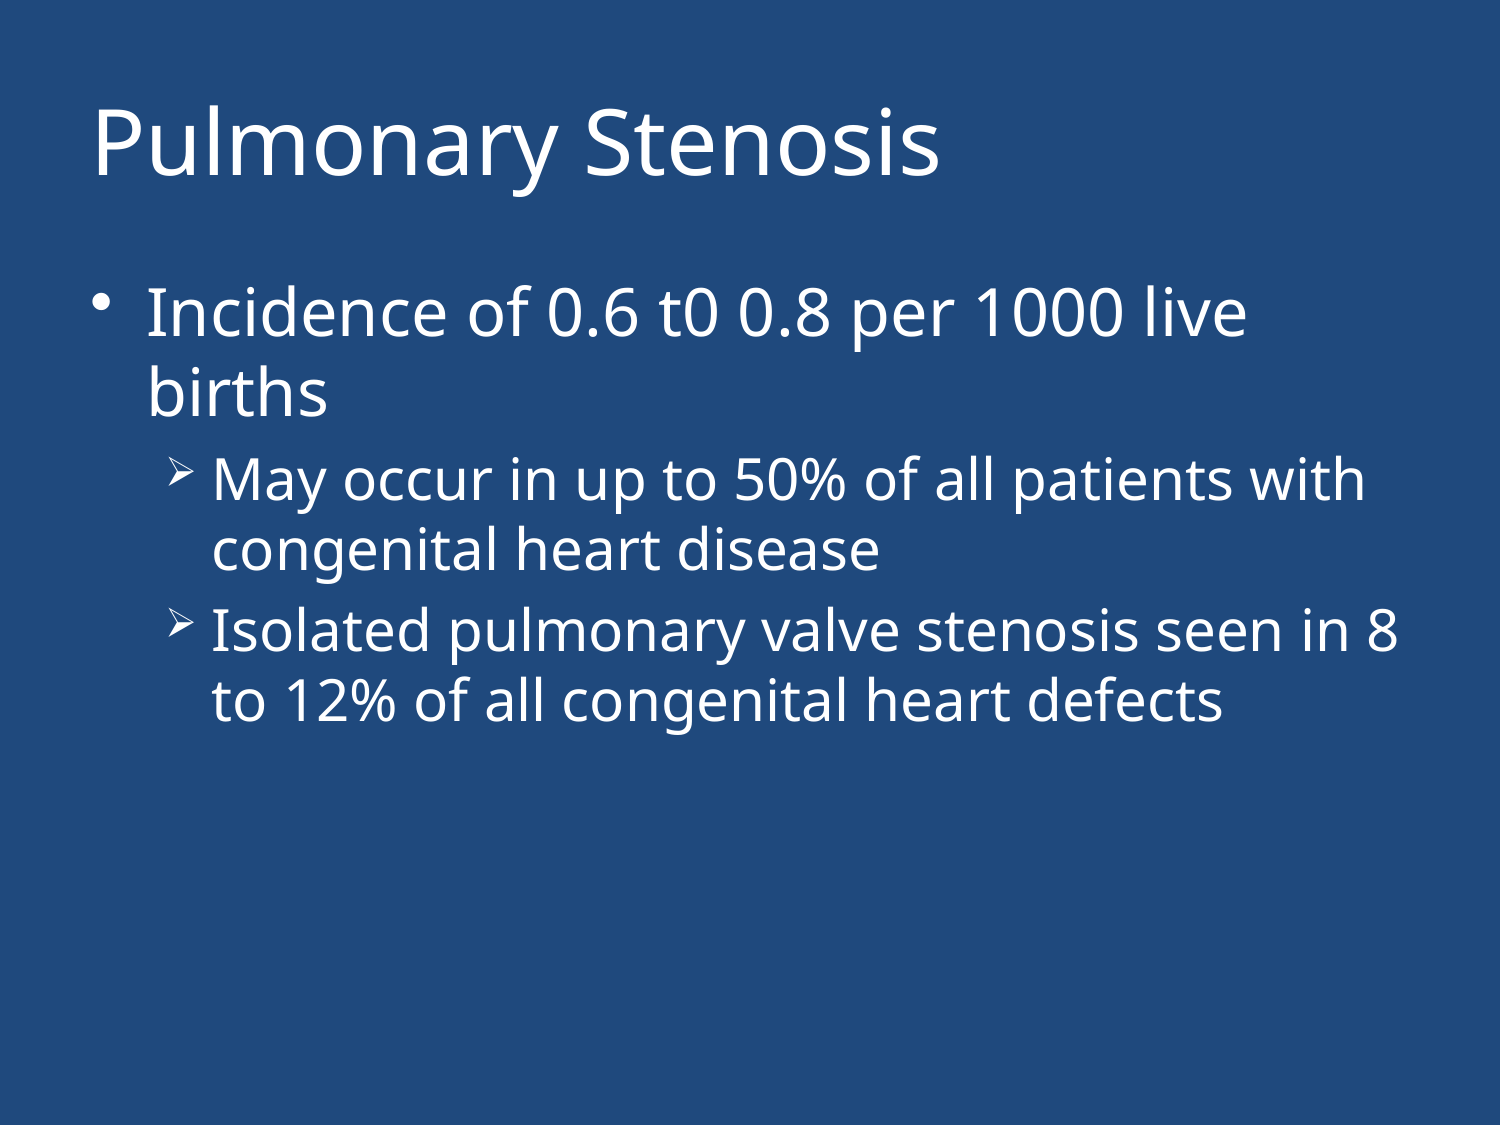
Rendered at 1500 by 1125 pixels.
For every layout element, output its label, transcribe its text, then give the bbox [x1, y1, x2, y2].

list Incidence of 0.6 t0 0.8 per 1000 live births May occur in up to 50% of all patients with congenital heart disease Isolated pulmonary valve stenosis seen in 8 to 12% of all congenital heart defects [75, 262, 1425, 1005]
title Pulmonary Stenosis [75, 45, 1425, 233]
